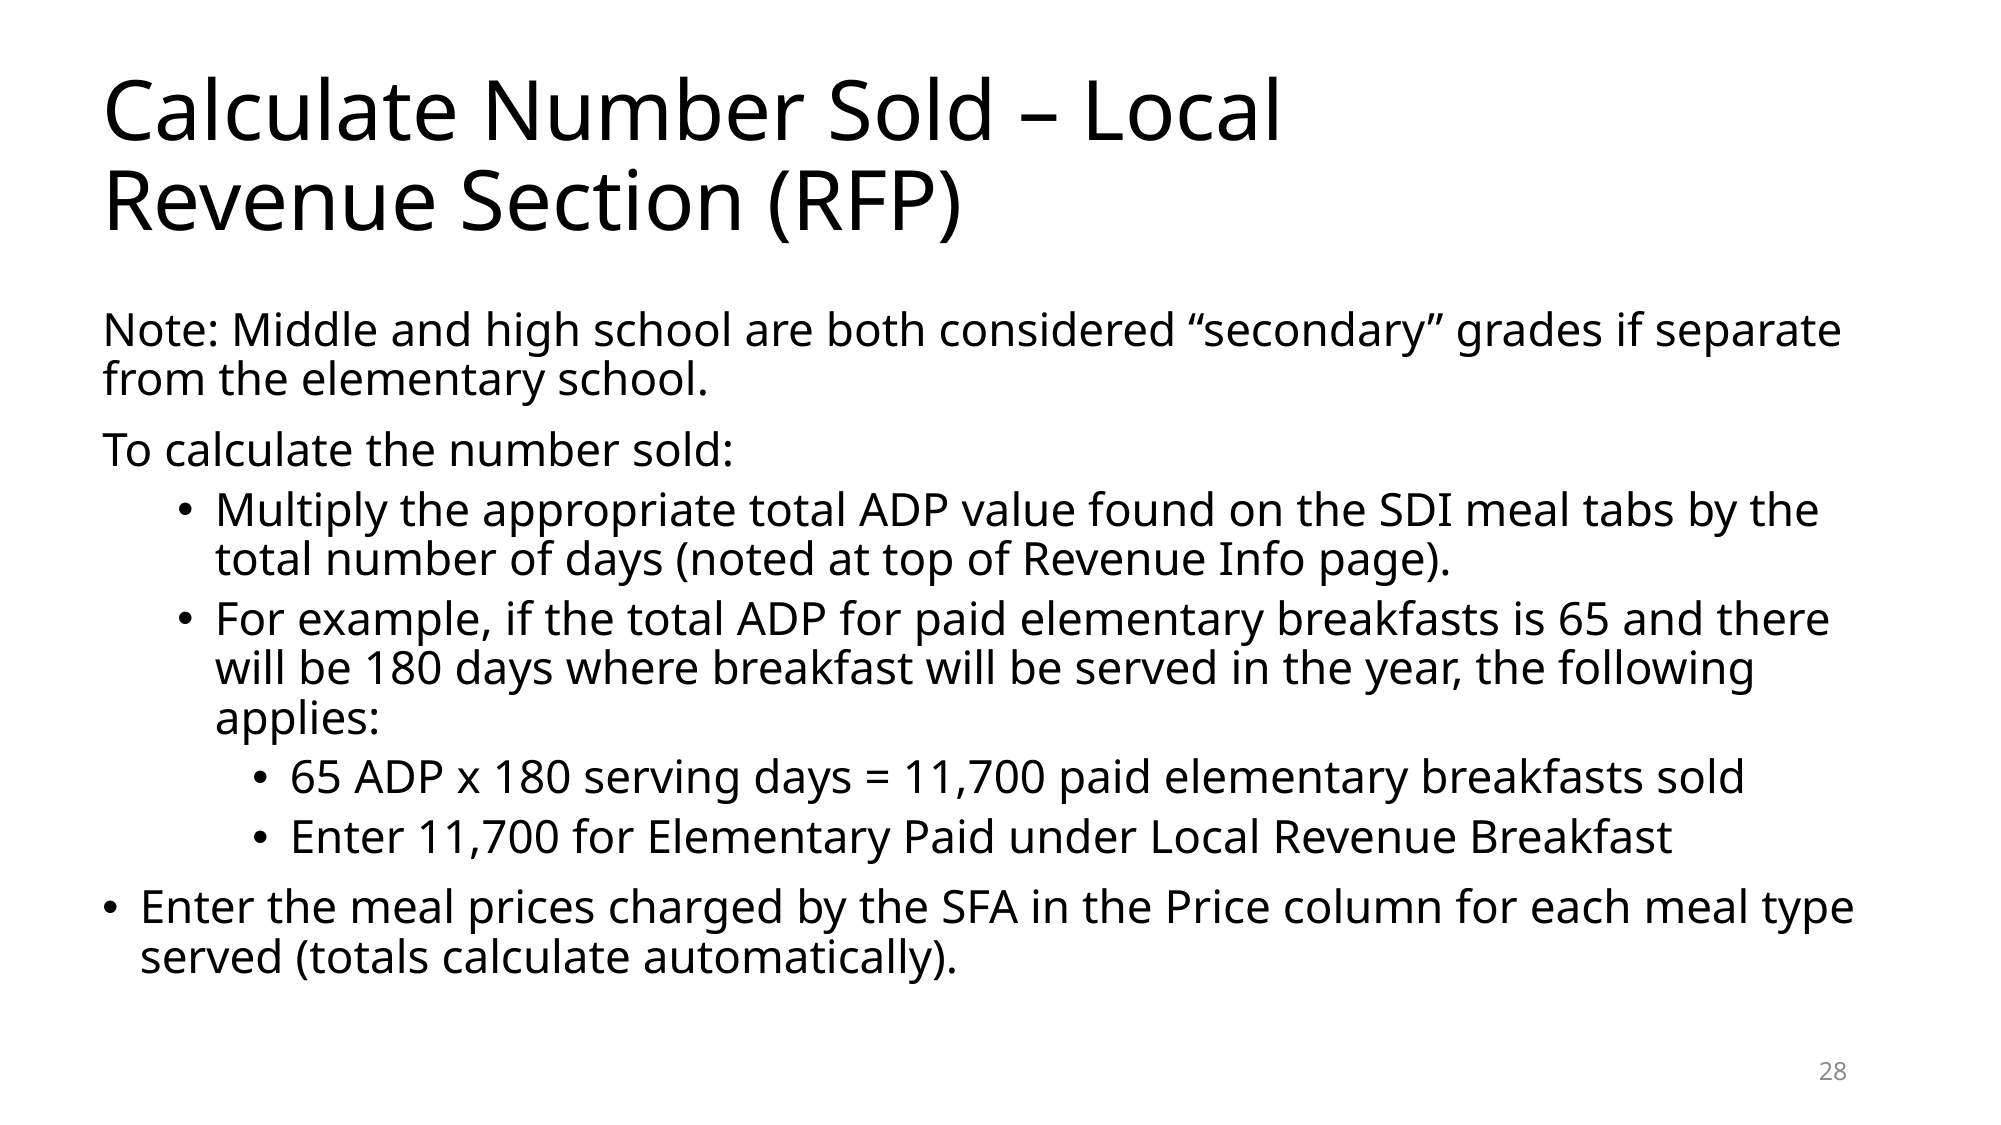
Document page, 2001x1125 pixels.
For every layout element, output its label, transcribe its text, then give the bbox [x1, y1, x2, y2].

slide_number 28 [1412, 1042, 1863, 1103]
list Note: Middle and high school are both considered “secondary” grades if separate from the elementary school. To calculate the number sold: Multiply the appropriate total ADP value found on the SDI meal tabs by the total number of days (noted at top of Revenue Info page). For example, if the total ADP for paid elementary breakfasts is 65 and there will be 180 days where breakfast will be served in the year, the following applies: 65 ADP x 180 serving days = 11,700 paid elementary breakfasts sold Enter 11,700 for Elementary Paid under Local Revenue Breakfast Enter the meal prices charged by the SFA in the Price column for each meal type served (totals calculate automatically). [87, 299, 1911, 1060]
title Calculate Number Sold – Local Revenue Section (RFP) [87, 59, 1863, 257]
